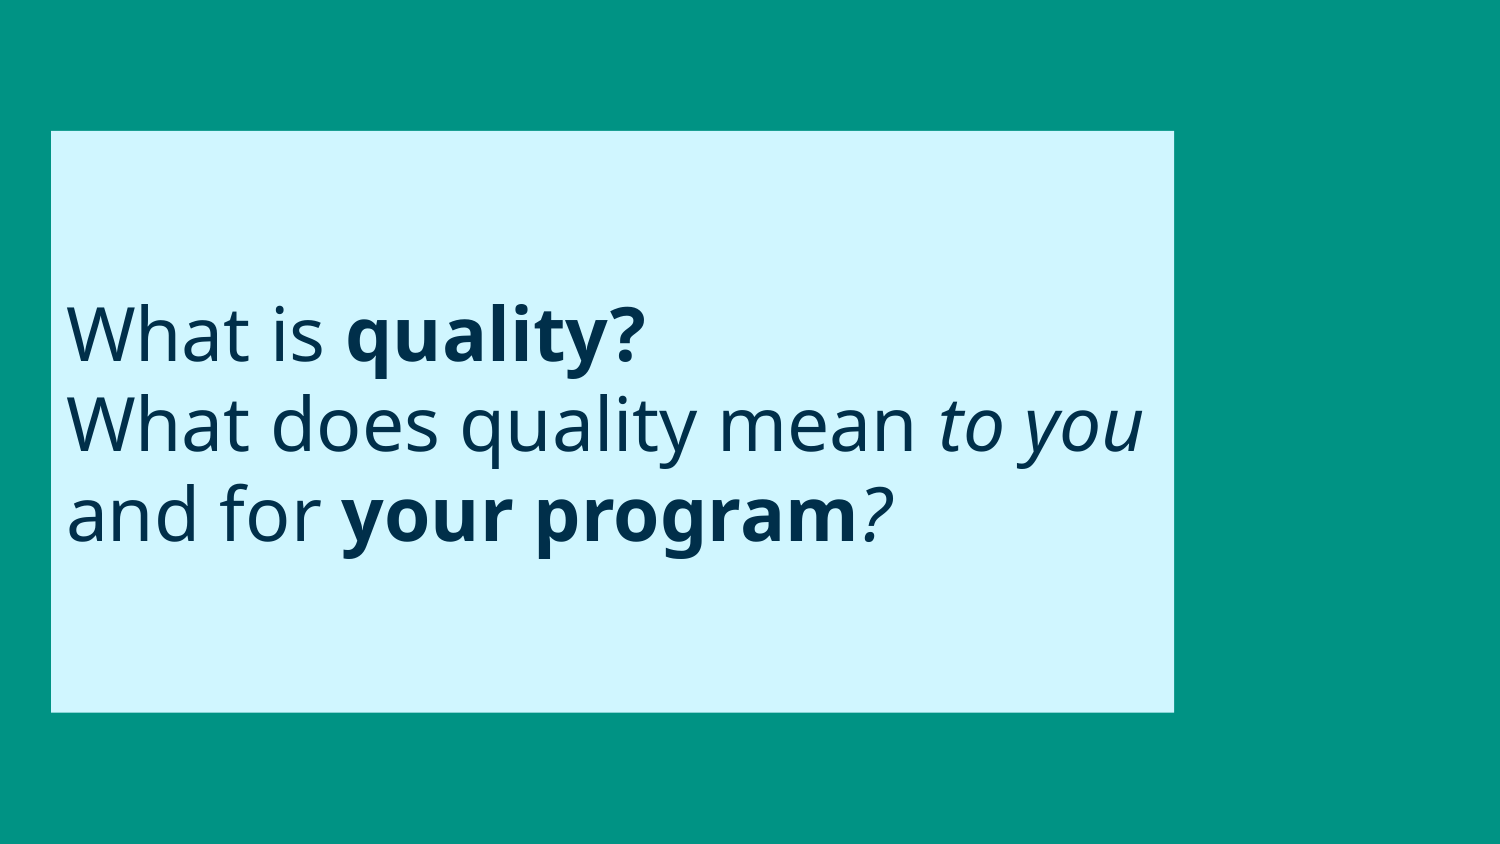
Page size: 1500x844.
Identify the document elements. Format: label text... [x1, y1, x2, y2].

title What is quality? What does quality mean to you and for your program? [51, 130, 1175, 713]
